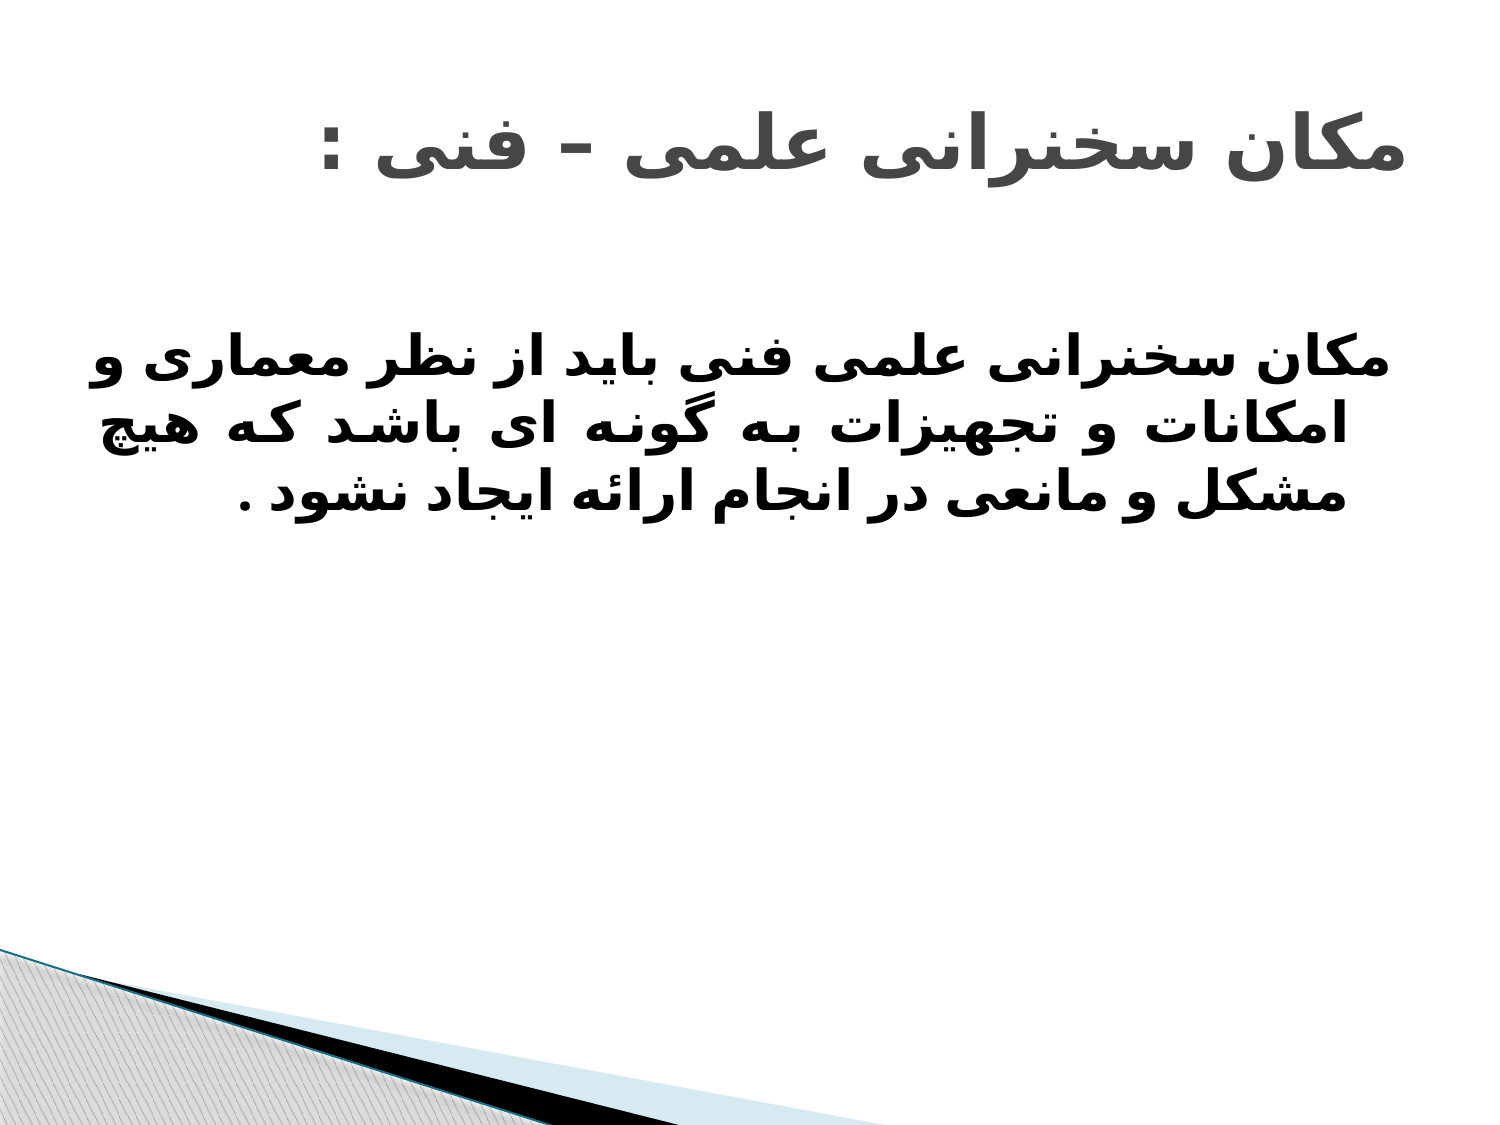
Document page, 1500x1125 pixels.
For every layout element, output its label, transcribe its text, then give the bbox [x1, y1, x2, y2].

title مکان سخنرانی علمی – فنی : [75, 45, 1425, 233]
list مکان سخنرانی علمی فنی باید از نظر معماری و امکانات و تجهیزات به گونه ای باشد که هیچ مشکل و مانعی در انجام ارائه ایجاد نشود . [75, 311, 1425, 1055]
